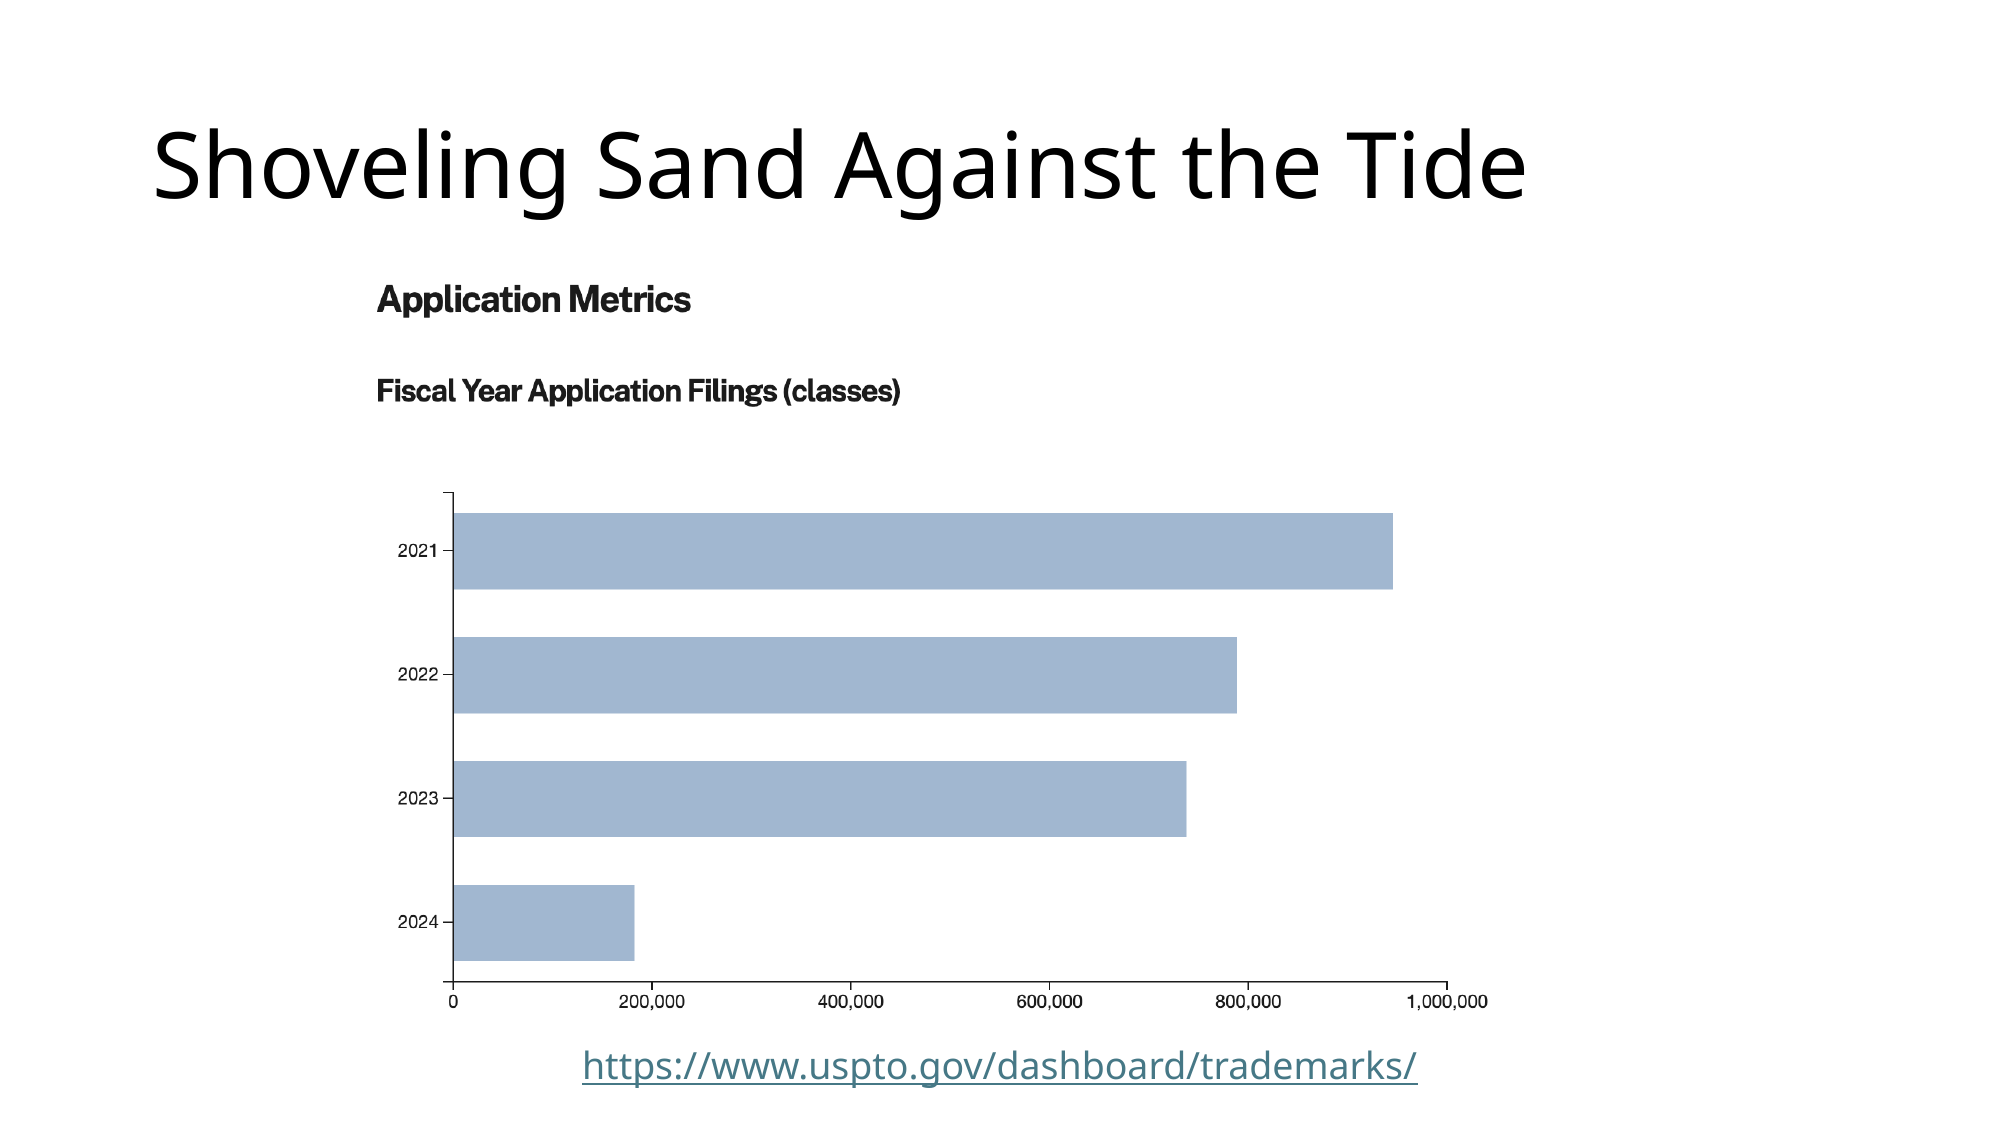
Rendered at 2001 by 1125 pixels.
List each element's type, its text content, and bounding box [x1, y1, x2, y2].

title Shoveling Sand Against the Tide [137, 59, 1863, 278]
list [341, 255, 1501, 1036]
text_box https://www.uspto.gov/dashboard/trademarks/ [499, 1036, 1501, 1101]
